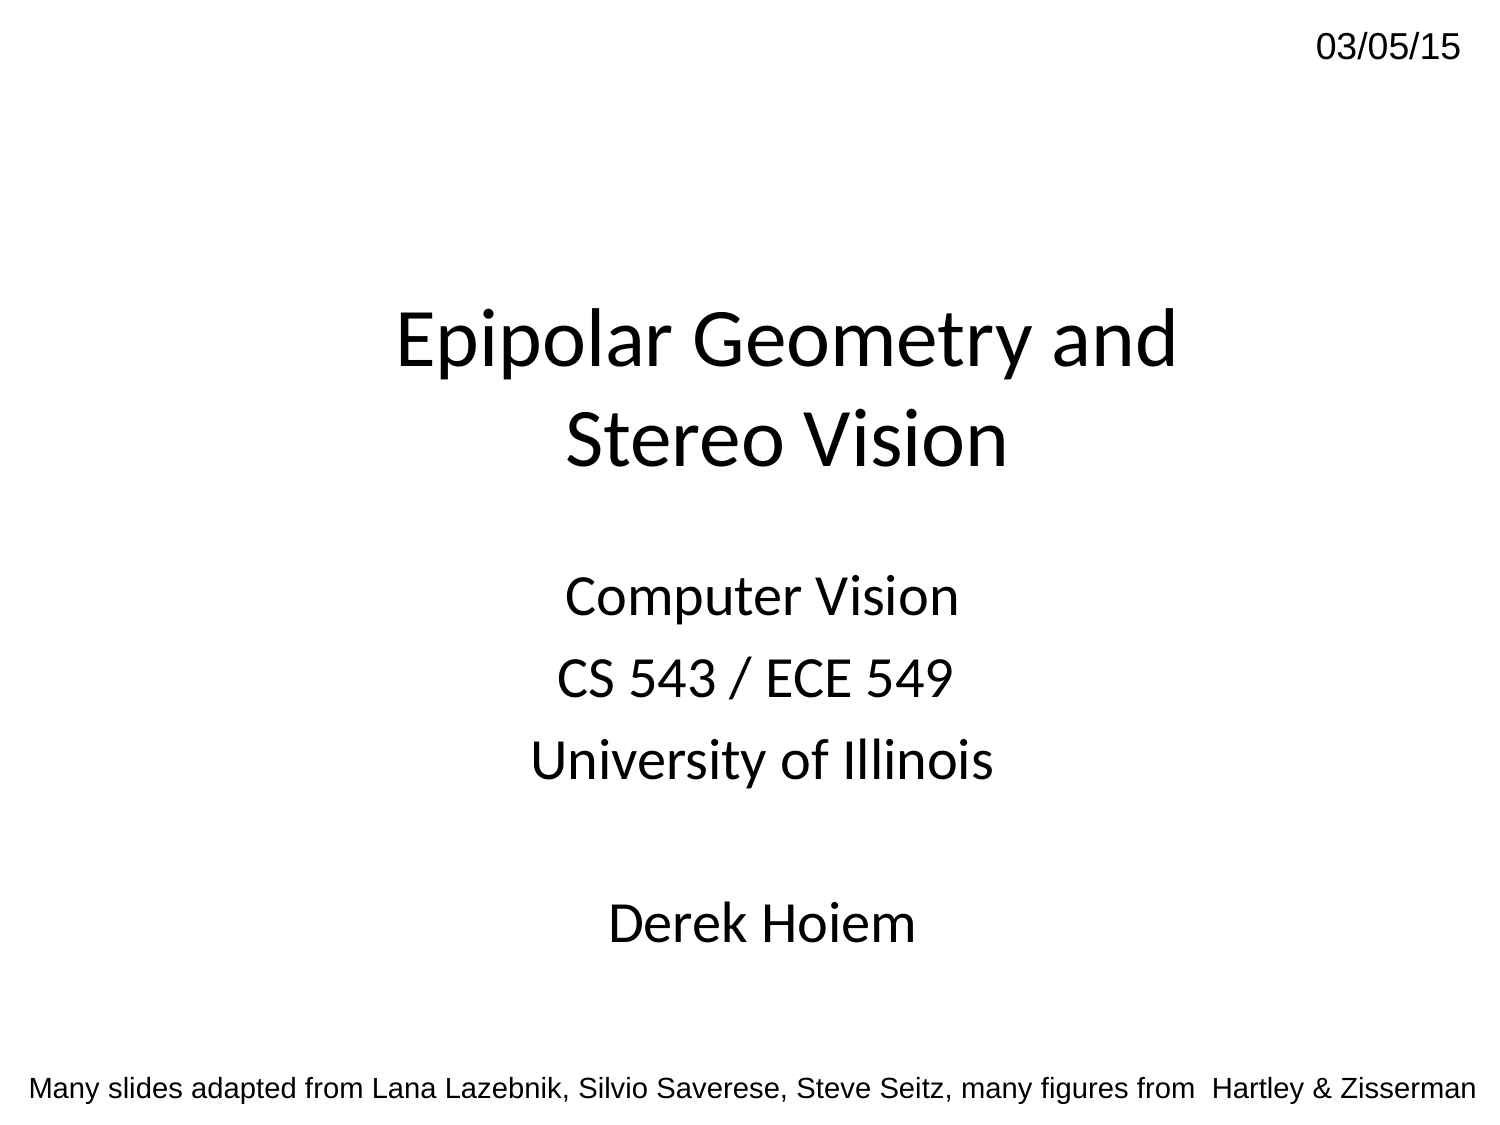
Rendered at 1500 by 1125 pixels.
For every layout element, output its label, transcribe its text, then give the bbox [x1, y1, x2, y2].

subtitle Computer Vision CS 543 / ECE 549 University of Illinois Derek Hoiem [237, 549, 1288, 1038]
text_box 03/05/15 [1301, 14, 1477, 74]
text_box Many slides adapted from Lana Lazebnik, Silvio Saverese, Steve Seitz, many figures from Hartley & Zisserman [13, 1062, 1495, 1113]
title Epipolar Geometry and Stereo Vision [262, 262, 1313, 504]
